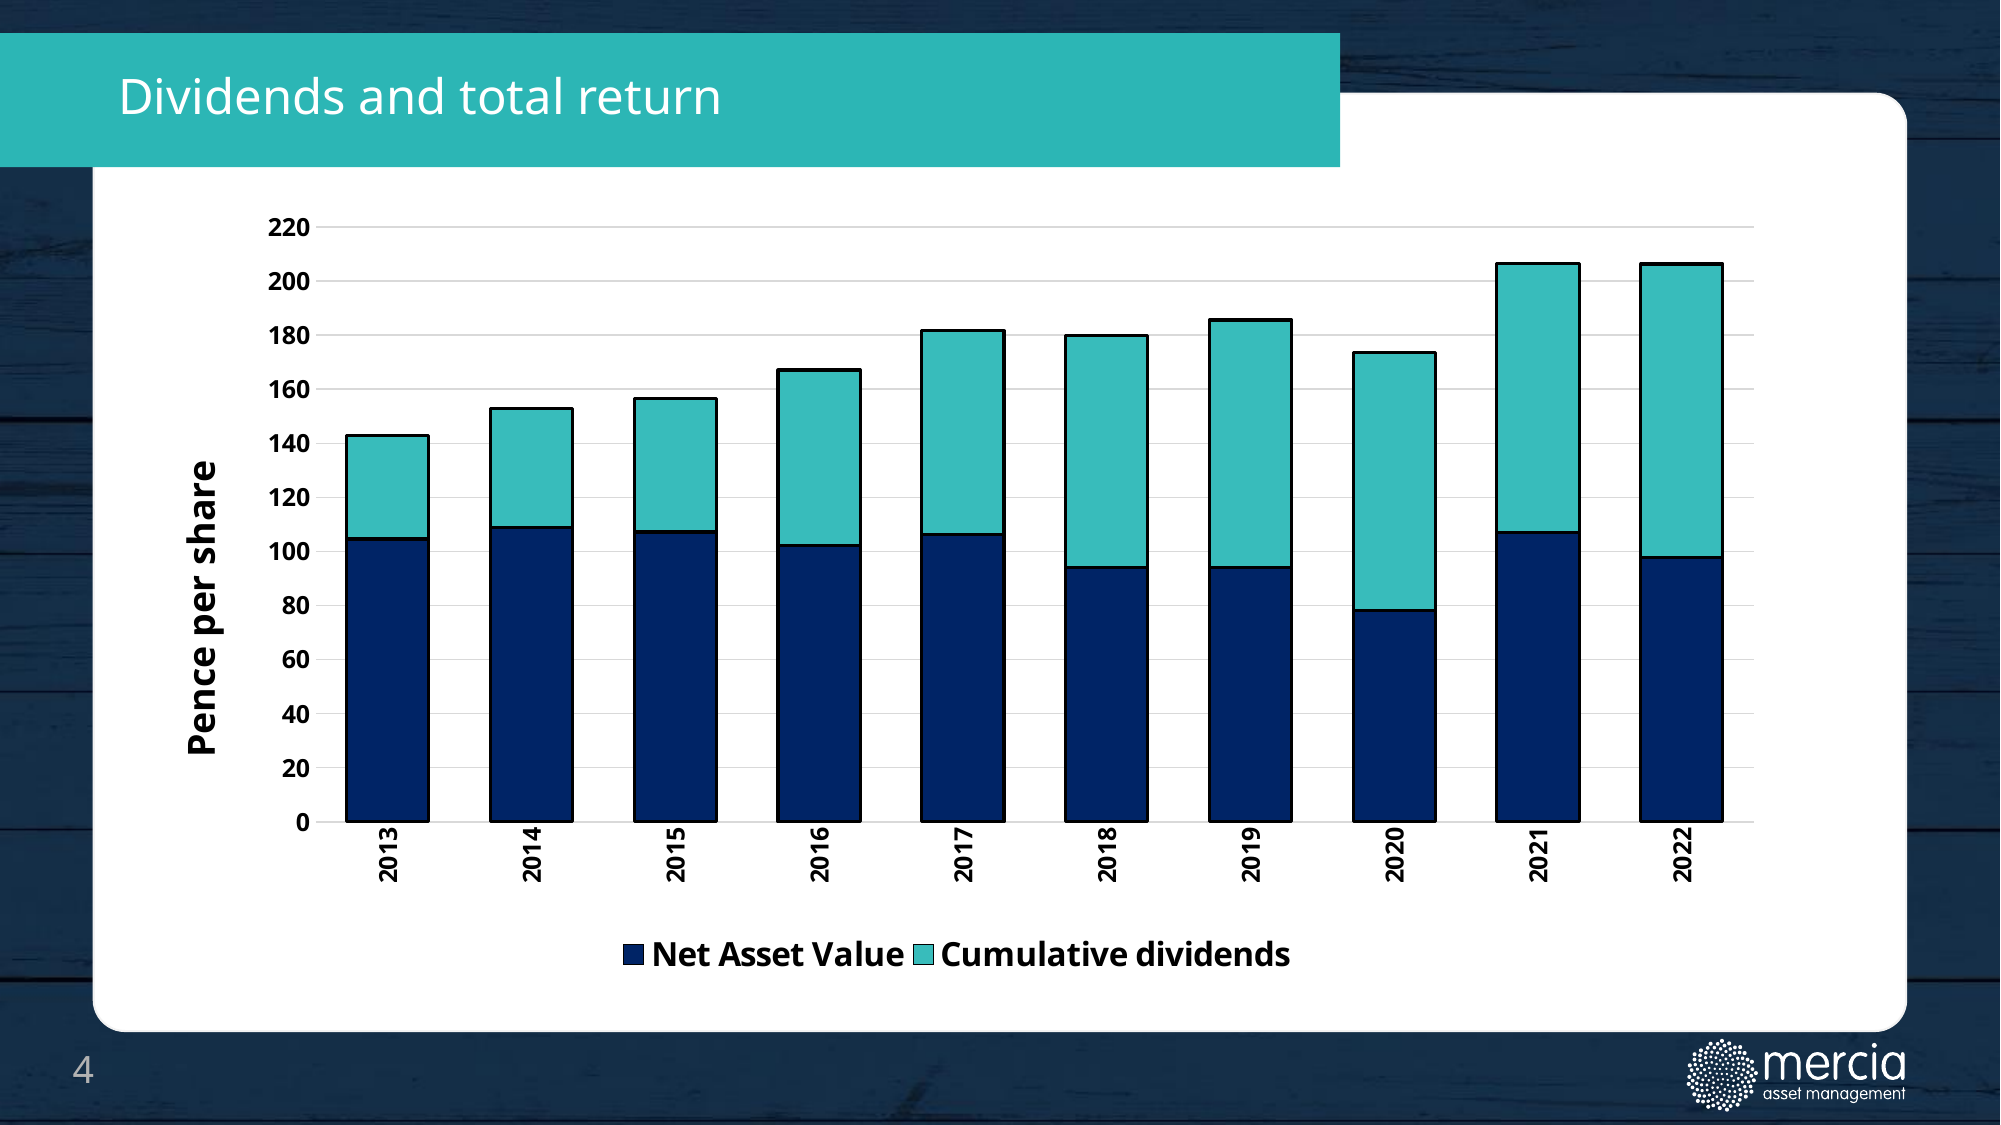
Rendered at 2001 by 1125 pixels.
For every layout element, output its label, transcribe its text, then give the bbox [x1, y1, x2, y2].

slide_number 4 [72, 1046, 293, 1092]
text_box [1686, 1038, 1906, 1112]
chart [139, 168, 1876, 1001]
title Dividends and total return [118, 64, 1319, 126]
picture [0, 0, 2000, 1125]
